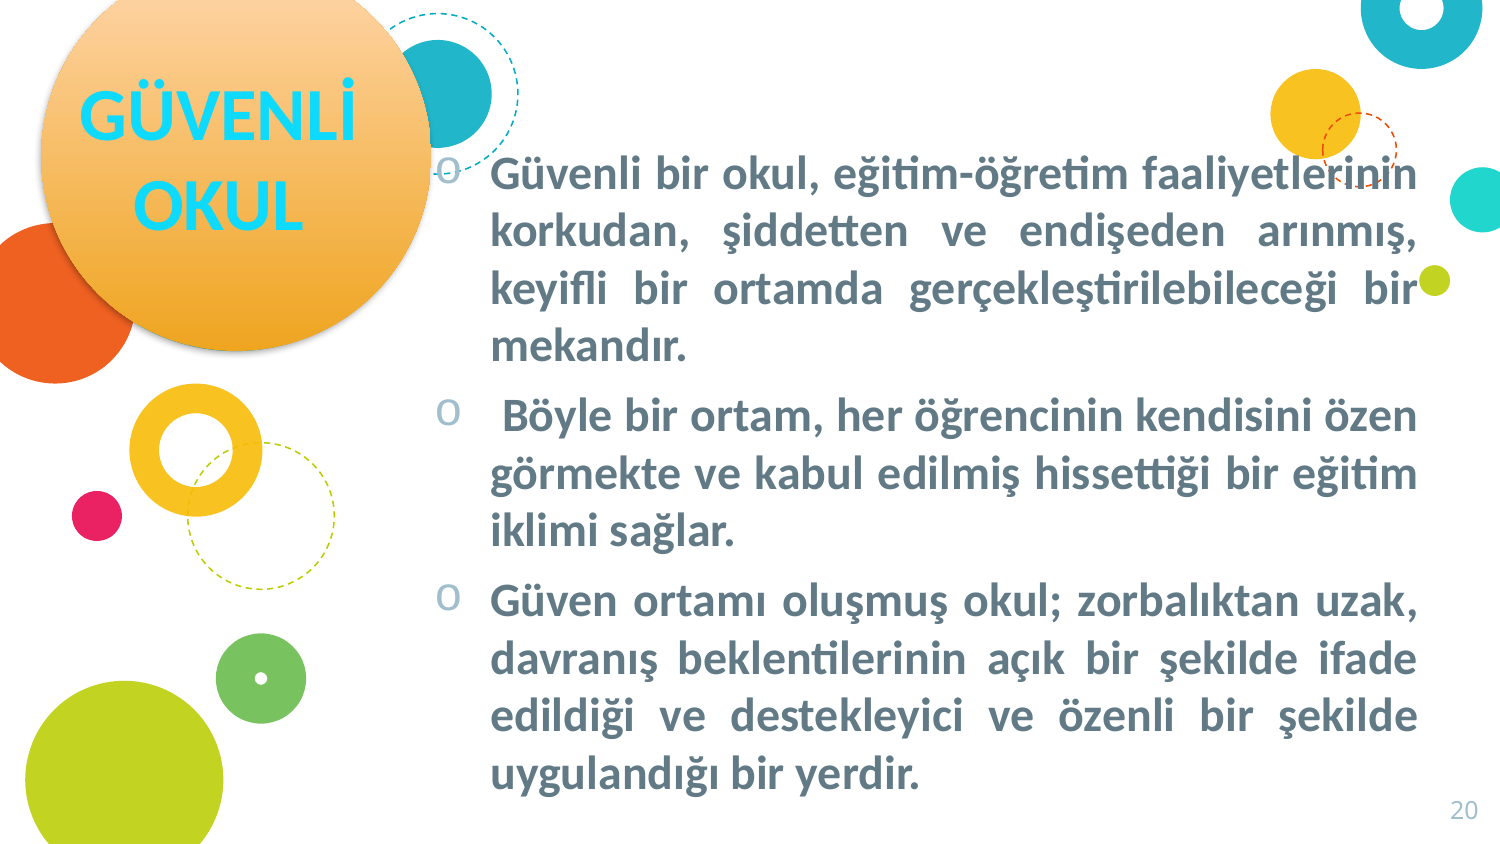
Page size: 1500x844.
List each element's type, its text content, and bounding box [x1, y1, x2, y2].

text_box [67, 253, 406, 352]
list Güvenli bir okul, eğitim-öğretim faaliyetlerinin korkudan, şiddetten ve endişeden arınmış, keyifli bir ortamda gerçekleştirilebileceği bir mekandır. Böyle bir ortam, her öğrencinin kendisini özen görmekte ve kabul edilmiş hissettiği bir eğitim iklimi sağlar. Güven ortamı oluşmuş okul; zorbalıktan uzak, davranış beklentilerinin açık bir şekilde ifade edildiği ve destekleyici ve özenli bir şekilde uygulandığı bir yerdir. [419, 126, 1436, 767]
slide_number 20 [1416, 779, 1494, 844]
text_box [68, 0, 405, 57]
text_box GÜVENLİ OKUL [0, 57, 438, 253]
